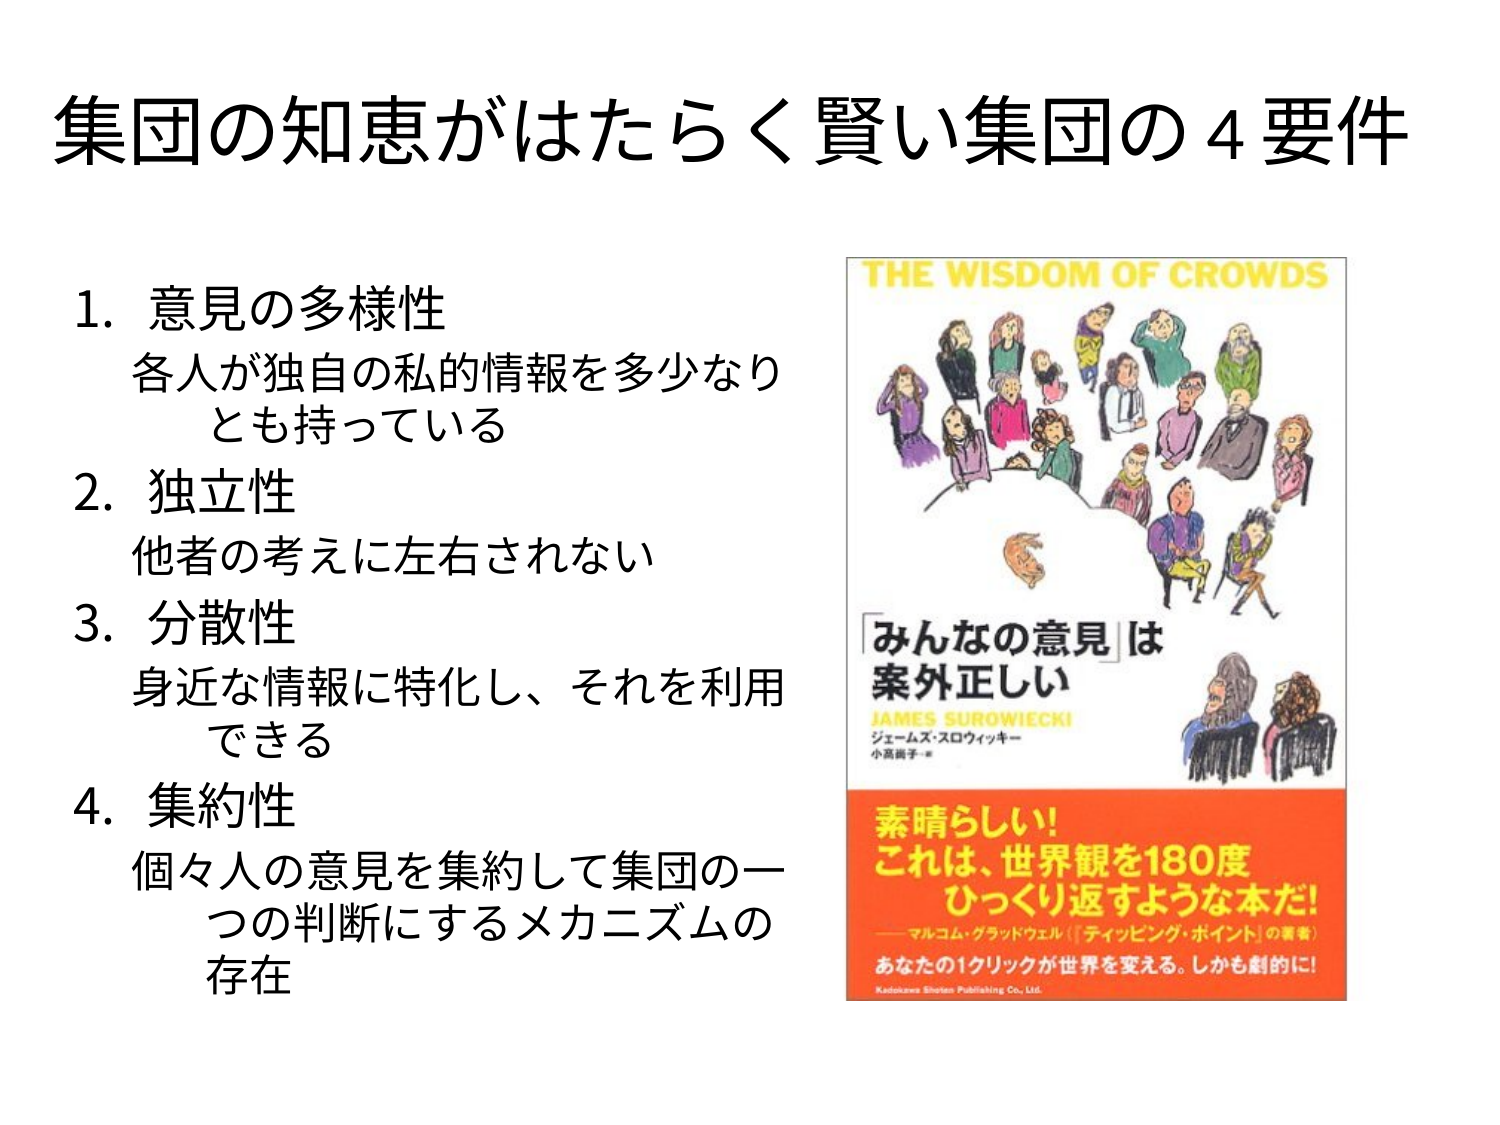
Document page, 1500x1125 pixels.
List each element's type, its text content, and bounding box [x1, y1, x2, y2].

title 集団の知恵がはたらく賢い集団の4要件 [0, 35, 1465, 223]
picture [726, 257, 1470, 1001]
list 意見の多様性 各人が独自の私的情報を多少なりとも持っている 独立性 他者の考えに左右されない 分散性 身近な情報に特化し、それを利用できる 集約性 個々人の意見を集約して集団の一つの判断にするメカニズムの存在 [58, 269, 832, 1012]
